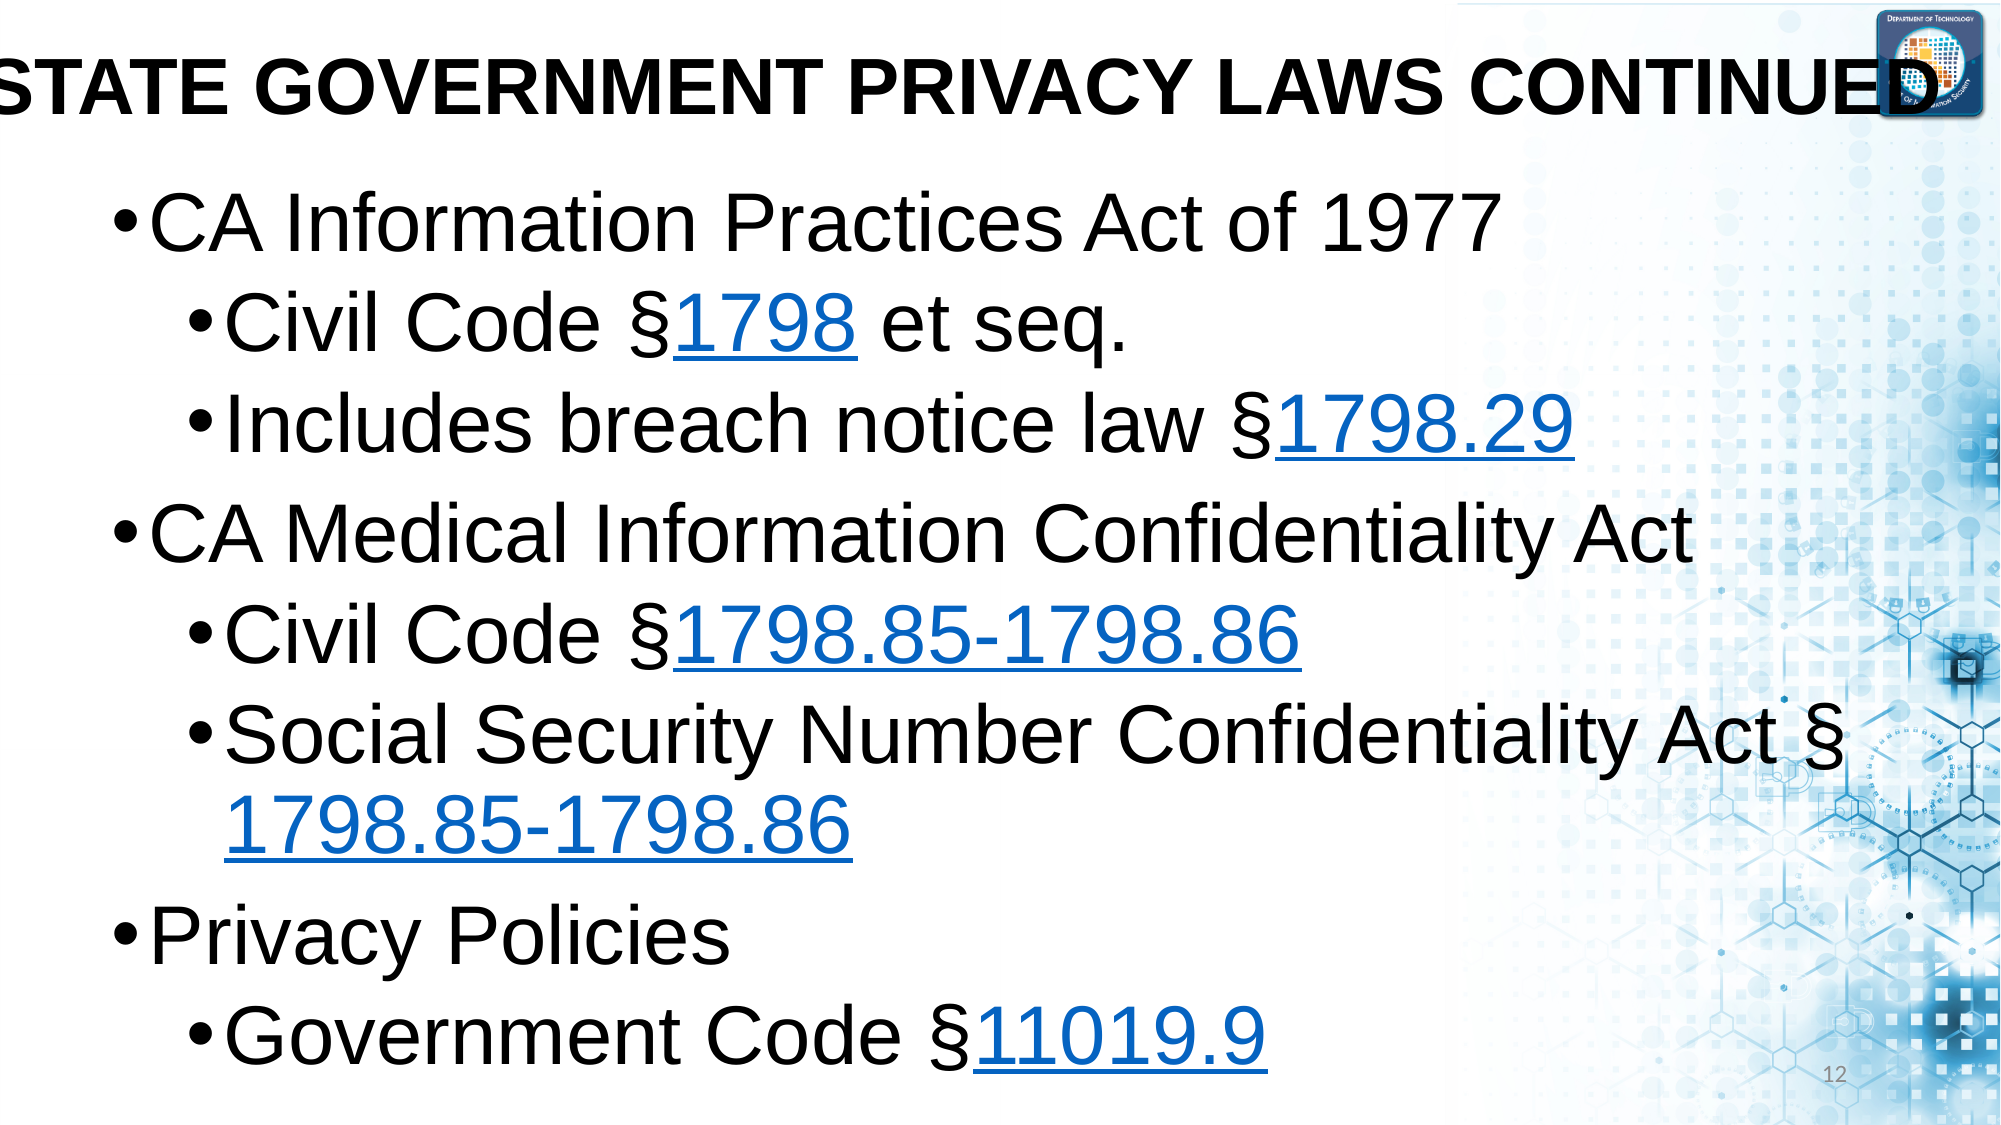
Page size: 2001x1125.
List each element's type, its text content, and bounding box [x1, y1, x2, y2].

slide_number 12 [1412, 1043, 1863, 1103]
picture [0, 0, 2001, 1125]
title State government Privacy Laws continued [0, 5, 1975, 173]
text_box CA Information Practices Act of 1977 Civil Code §1798 et seq. Includes breach notice law §1798.29 CA Medical Information Confidentiality Act Civil Code §1798.85-1798.86 Social Security Number Confidentiality Act §1798.85-1798.86 Privacy Policies Government Code §11019.9 [96, 172, 1873, 1043]
